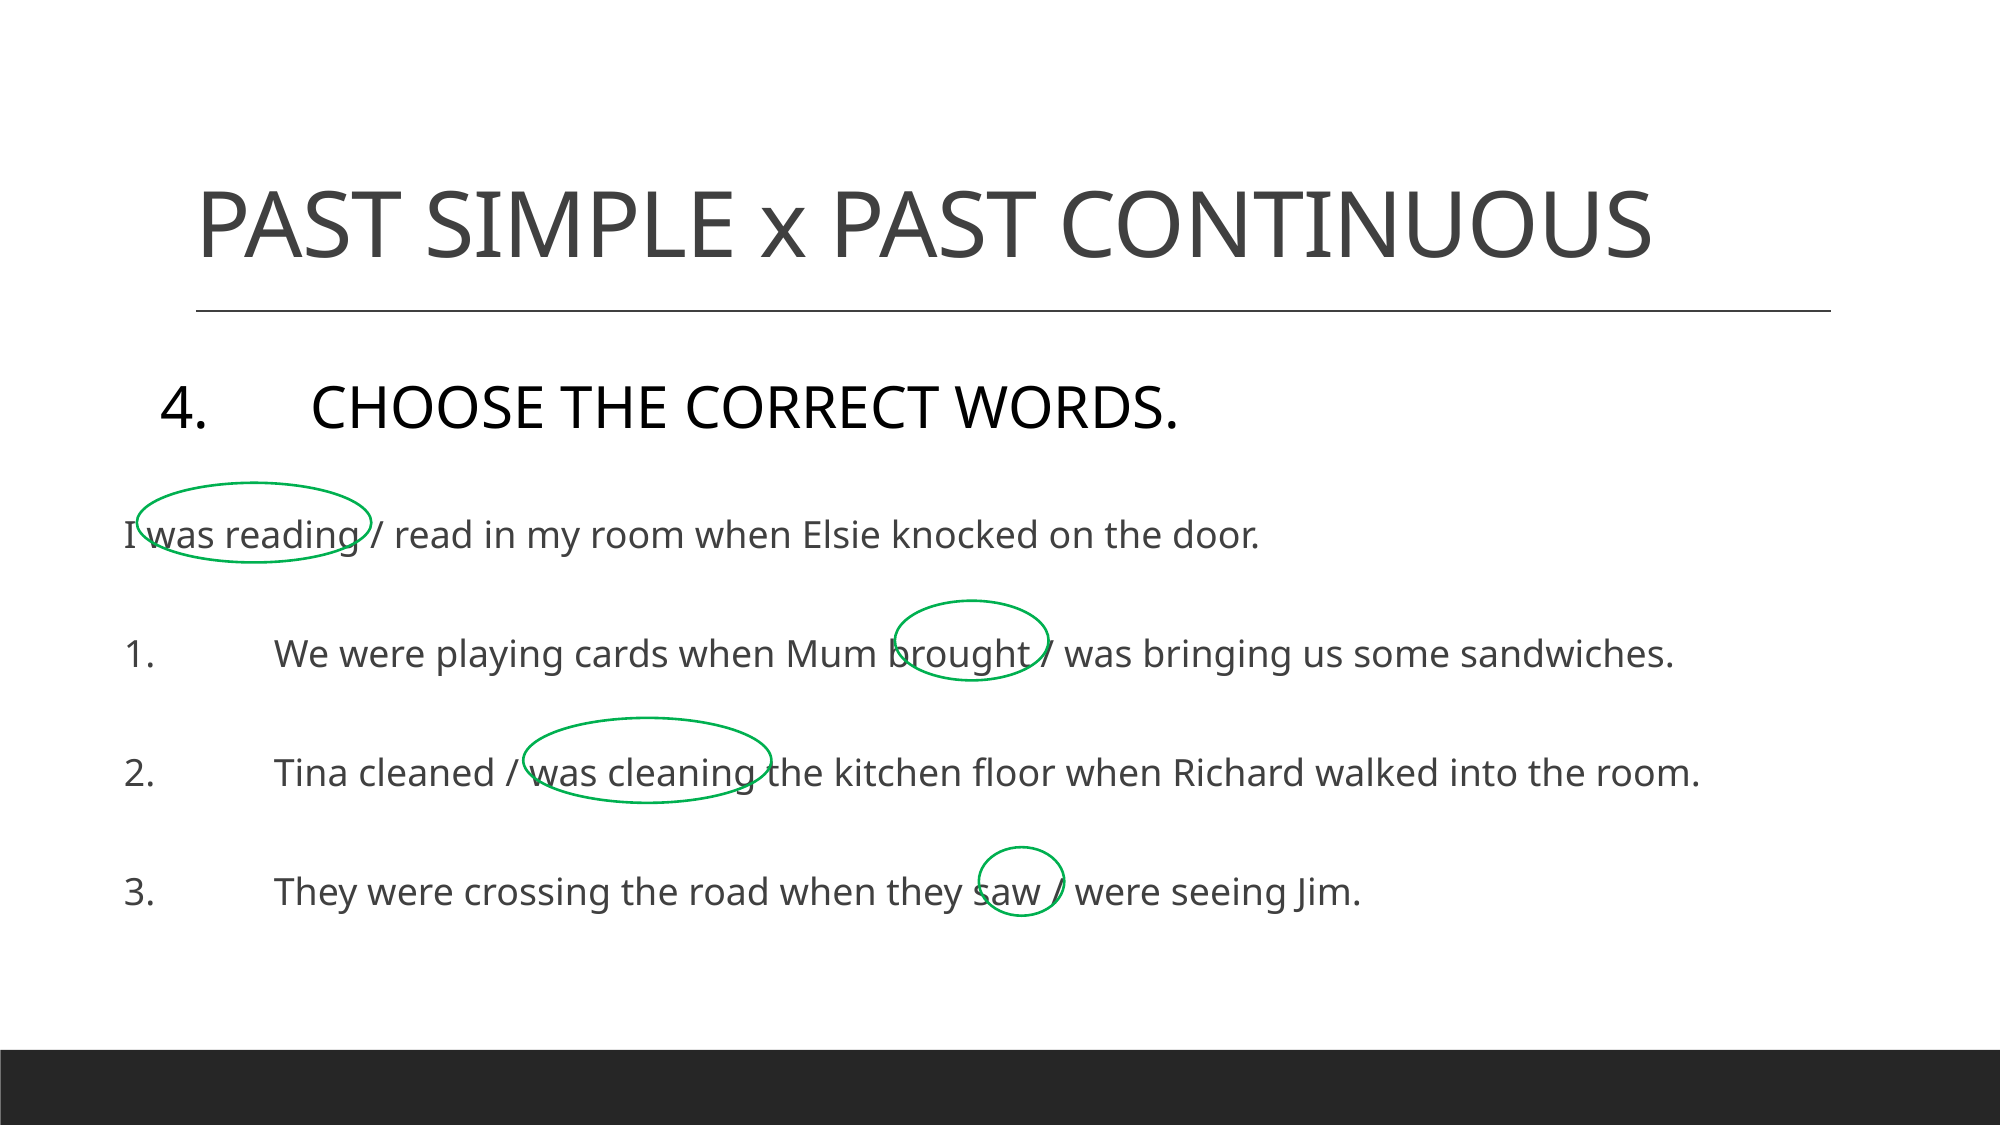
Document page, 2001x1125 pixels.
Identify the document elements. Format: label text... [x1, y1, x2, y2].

text_box [893, 599, 1050, 682]
list I was reading / read in my room when Elsie knocked on the door. 1. We were playing cards when Mum brought / was bringing us some sandwiches. 2. Tina cleaned / was cleaning the kitchen floor when Richard walked into the room. 3. They were crossing the road when they saw / were seeing Jim. [123, 458, 1809, 1025]
list 4. Choose the correct words. [145, 337, 1830, 459]
text_box [521, 716, 773, 805]
text_box [977, 845, 1066, 918]
text_box [135, 481, 373, 564]
title PAST SIMPLE x PAST CONTINUOUS [180, 47, 1830, 285]
